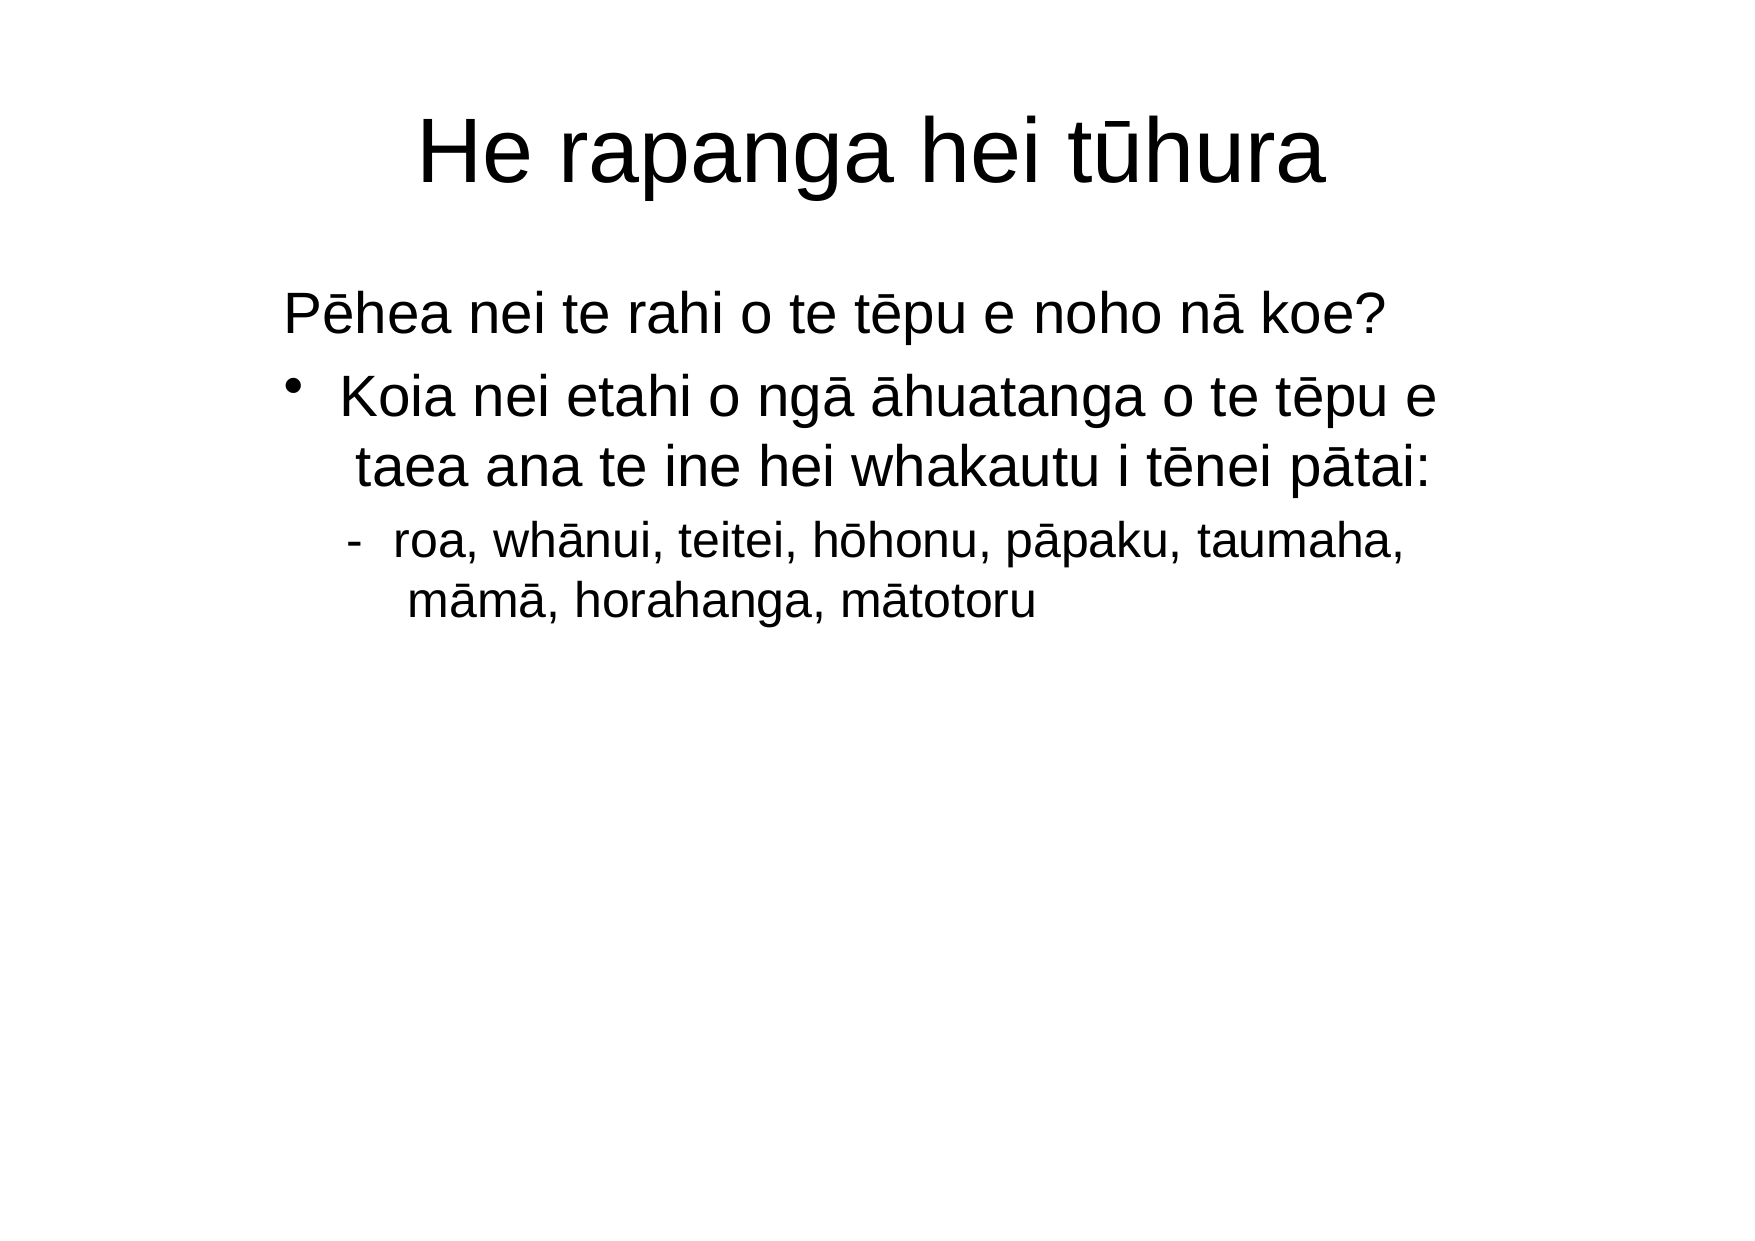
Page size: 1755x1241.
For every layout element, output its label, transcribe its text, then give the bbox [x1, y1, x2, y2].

text_box Pēhea nei te rahi o te tēpu e noho nā koe? Koia nei etahi o ngā āhuatanga o te tēpu e taea ana te ine hei whakautu i tēnei pātai: - roa, whānui, teitei, hōhonu, pāpaku, taumaha, māmā, horahanga, mātotoru [281, 260, 1442, 628]
title He rapanga hei tūhura [413, 89, 1331, 260]
